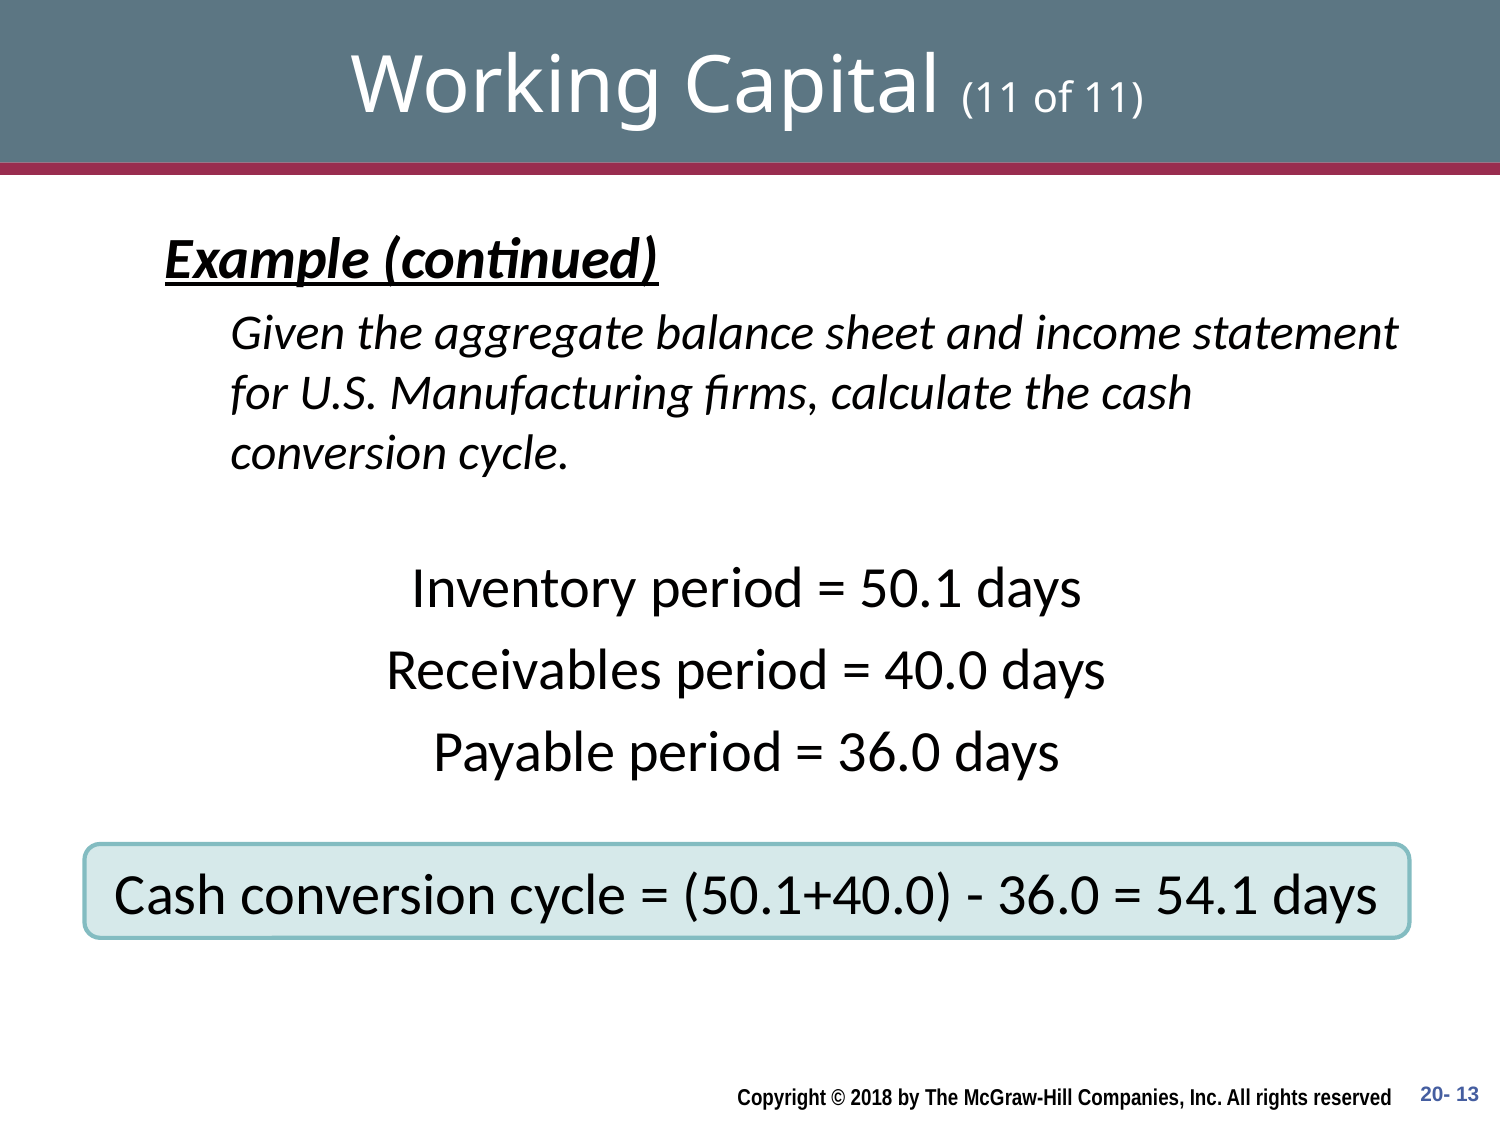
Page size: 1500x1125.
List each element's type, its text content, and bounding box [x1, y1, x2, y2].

title Working Capital (11 of 11) [37, 12, 1457, 150]
list Example (continued) Given the aggregate balance sheet and income statement for U.S. Manufacturing firms, calculate the cash conversion cycle. [150, 212, 1425, 963]
text_box Cash conversion cycle = (50.1+40.0) - 36.0 = 54.1 days [82, 841, 1412, 940]
